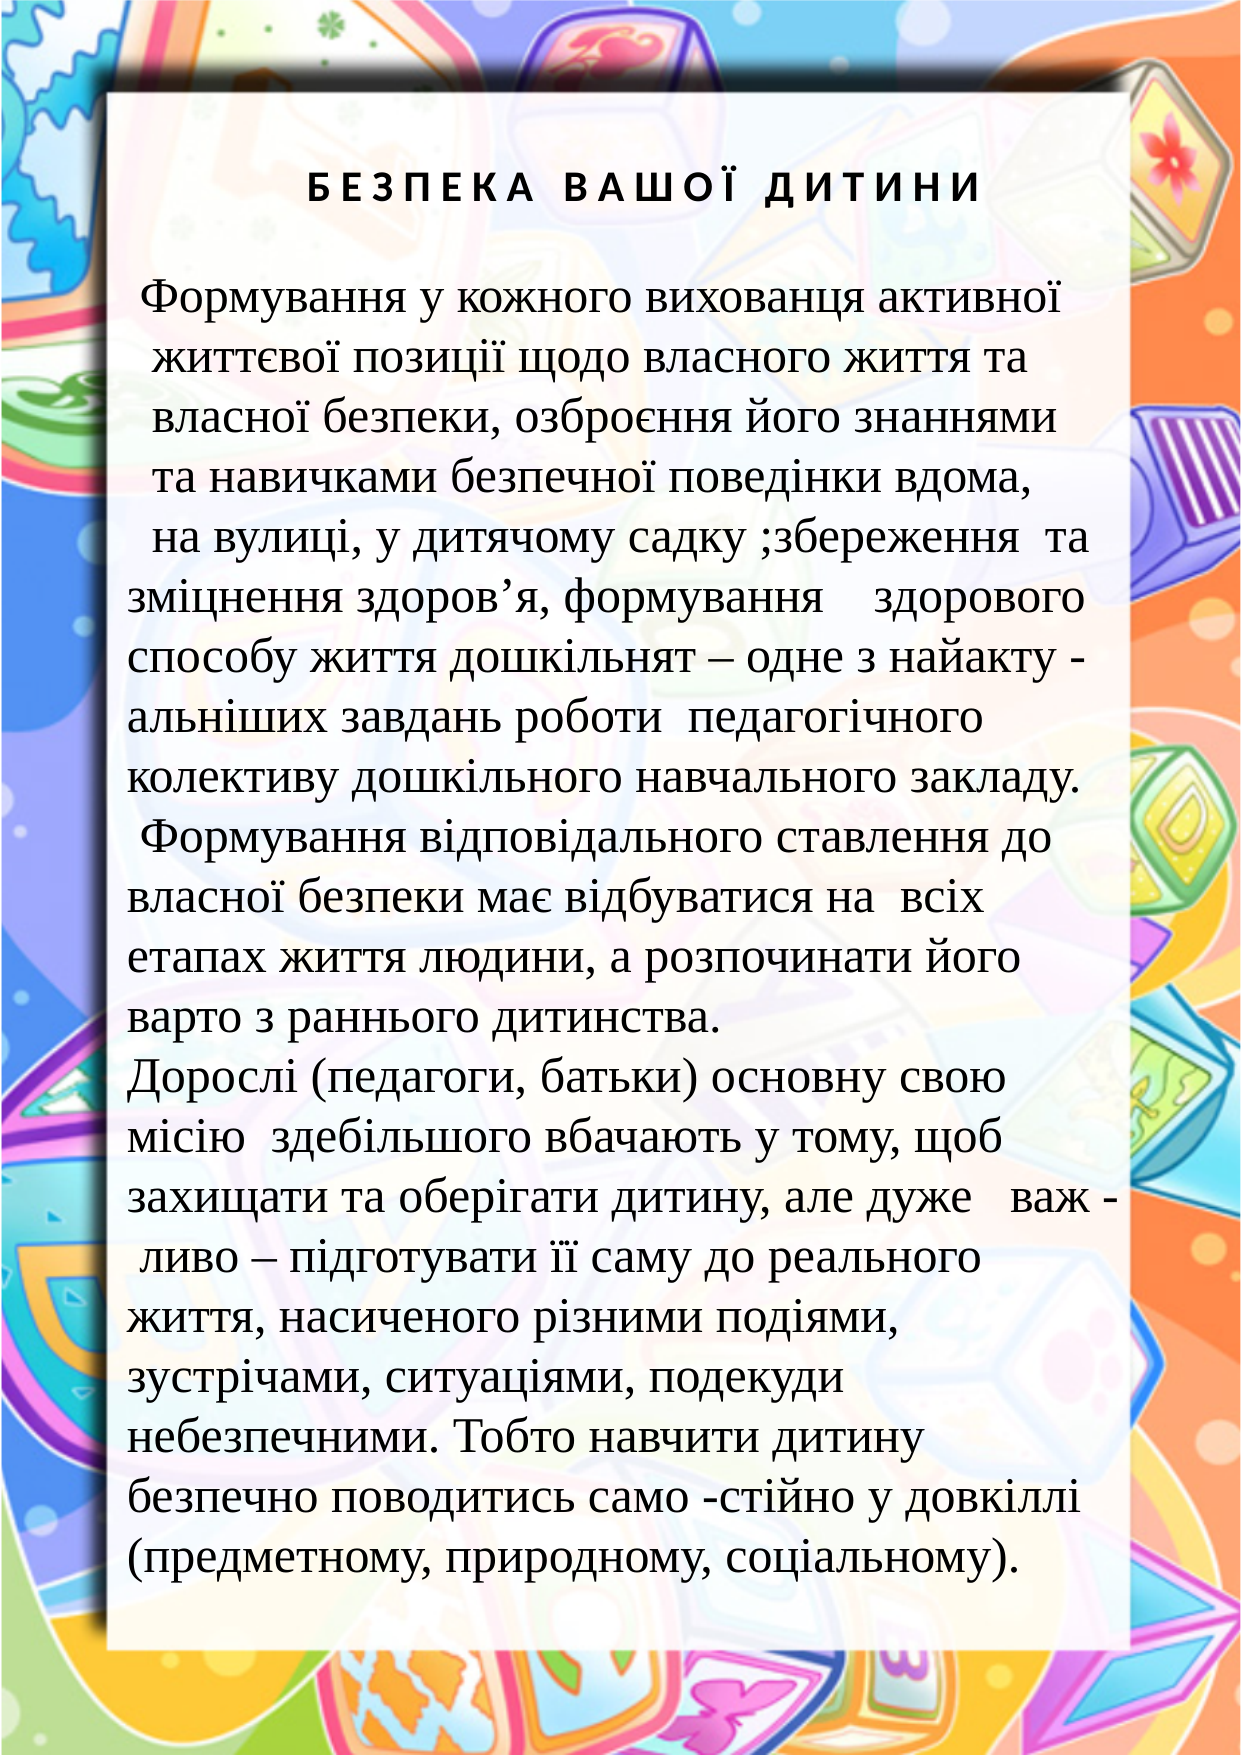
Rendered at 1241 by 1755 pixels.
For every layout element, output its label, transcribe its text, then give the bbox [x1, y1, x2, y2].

text_box Б Е З П Е К А В А Ш О Ї Д И Т И Н И Формування у кожного вихованця активної життєвої позиції щодо власного життя та власної безпеки, озброєння його знаннями та навичками безпечної поведінки вдома, на вулиці, у дитячому садку ;збереження та зміцнення здоров’я, формування здорового способу життя дошкільнят – одне з найакту - альніших завдань роботи педагогічного колективу дошкільного навчального закладу. Формування відповідального ставлення до власної безпеки має відбуватися на всіх етапах життя людини, а розпочинати його варто з раннього дитинства. Дорослі (педагоги, батьки) основну свою місію здебільшого вбачають у тому, щоб захищати та оберігати дитину, але дуже важ - ливо – підготувати її саму до реального життя, насиченого різними подіями, зустрічами, ситуаціями, подекуди небезпечними. Тобто навчити дитину безпечно поводитись само -стійно у довкіллі (предметному, природному, соціальному). [112, 97, 1140, 254]
picture [0, 1, 1241, 1755]
text_box Б Е З П Е К А В А Ш О Ї Д И Т И Н И Формування у кожного вихованця активної життєвої позиції щодо власного життя та власної безпеки, озброєння його знаннями та навичками безпечної поведінки вдома, на вулиці, у дитячому садку ;збереження та зміцнення здоров’я, формування здорового способу життя дошкільнят – одне з найакту - альніших завдань роботи педагогічного колективу дошкільного навчального закладу. Формування відповідального ставлення до власної безпеки має відбуватися на всіх етапах життя людини, а розпочинати його варто з раннього дитинства. Дорослі (педагоги, батьки) основну свою місію здебільшого вбачають у тому, щоб захищати та оберігати дитину, але дуже важ - ливо – підготувати її саму до реального життя, насиченого різними подіями, зустрічами, ситуаціями, подекуди небезпечними. Тобто навчити дитину безпечно поводитись само -стійно у довкіллі (предметному, природному, соціальному). [112, 1506, 1140, 1590]
